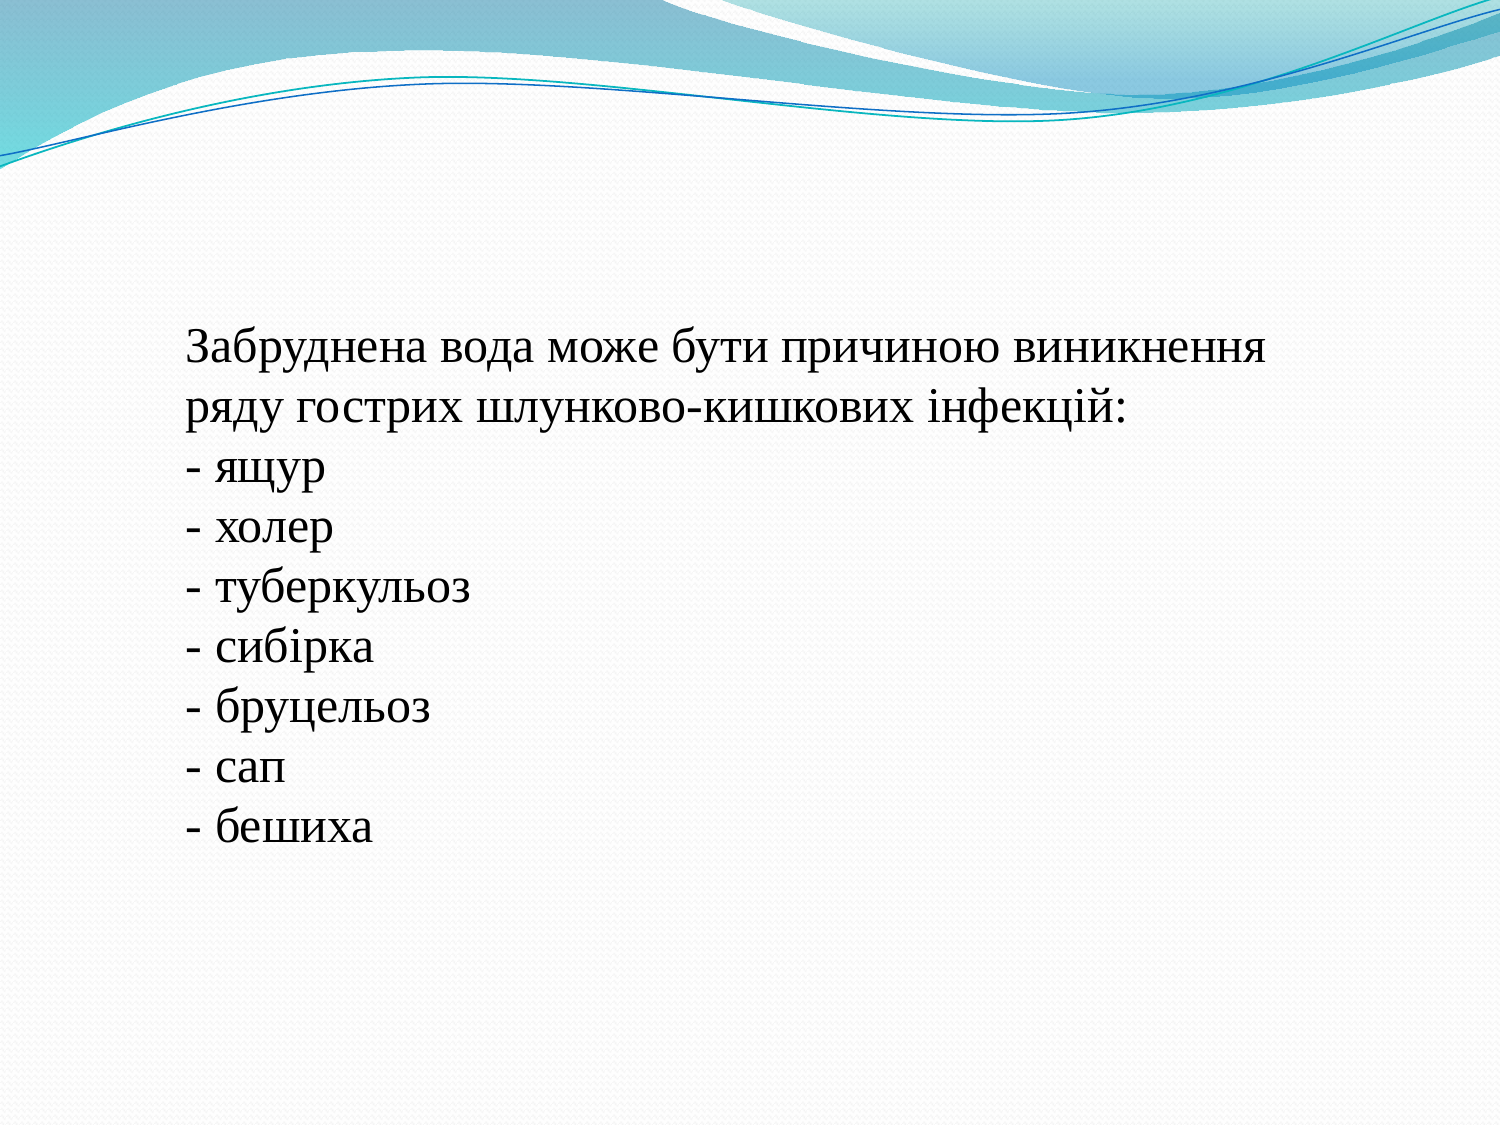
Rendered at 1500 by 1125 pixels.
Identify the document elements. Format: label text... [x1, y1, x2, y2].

text_box Забруднена вода може бути причиною виникнення ряду гострих шлунково-кишкових інфекцій: - ящур - холер - туберкульоз - сибірка - бруцельоз - сап - бешиха [171, 304, 1353, 920]
